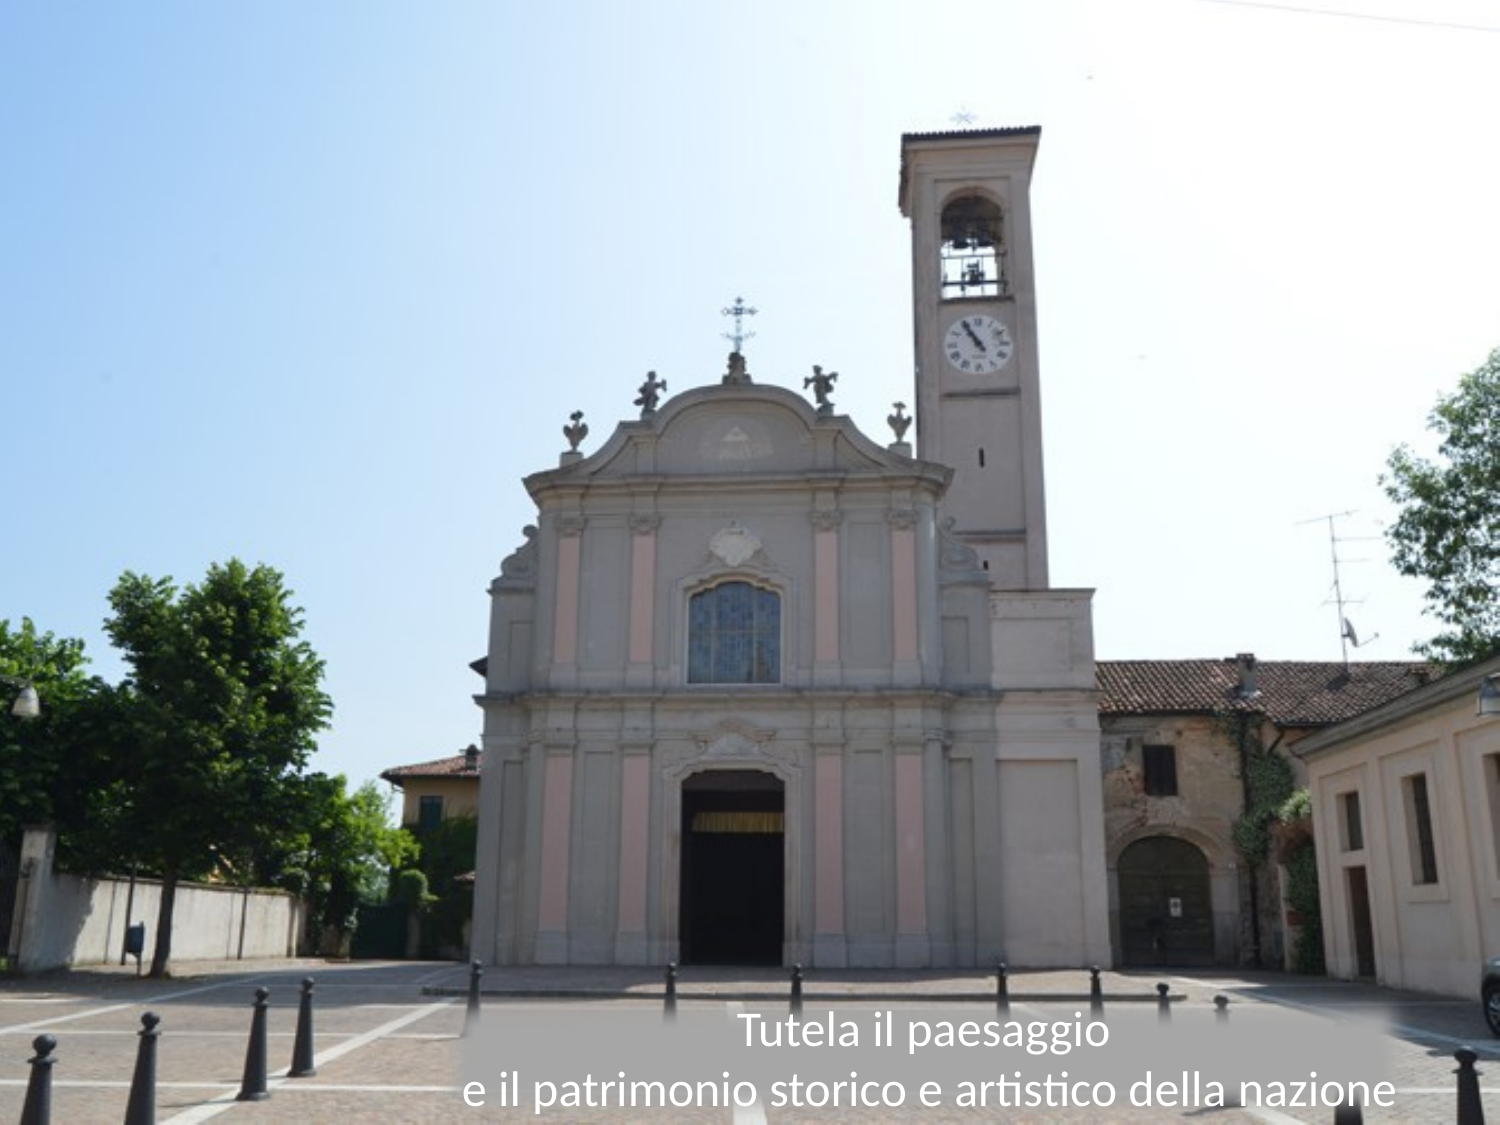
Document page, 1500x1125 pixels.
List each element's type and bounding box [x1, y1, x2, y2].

list [0, 0, 1500, 1125]
